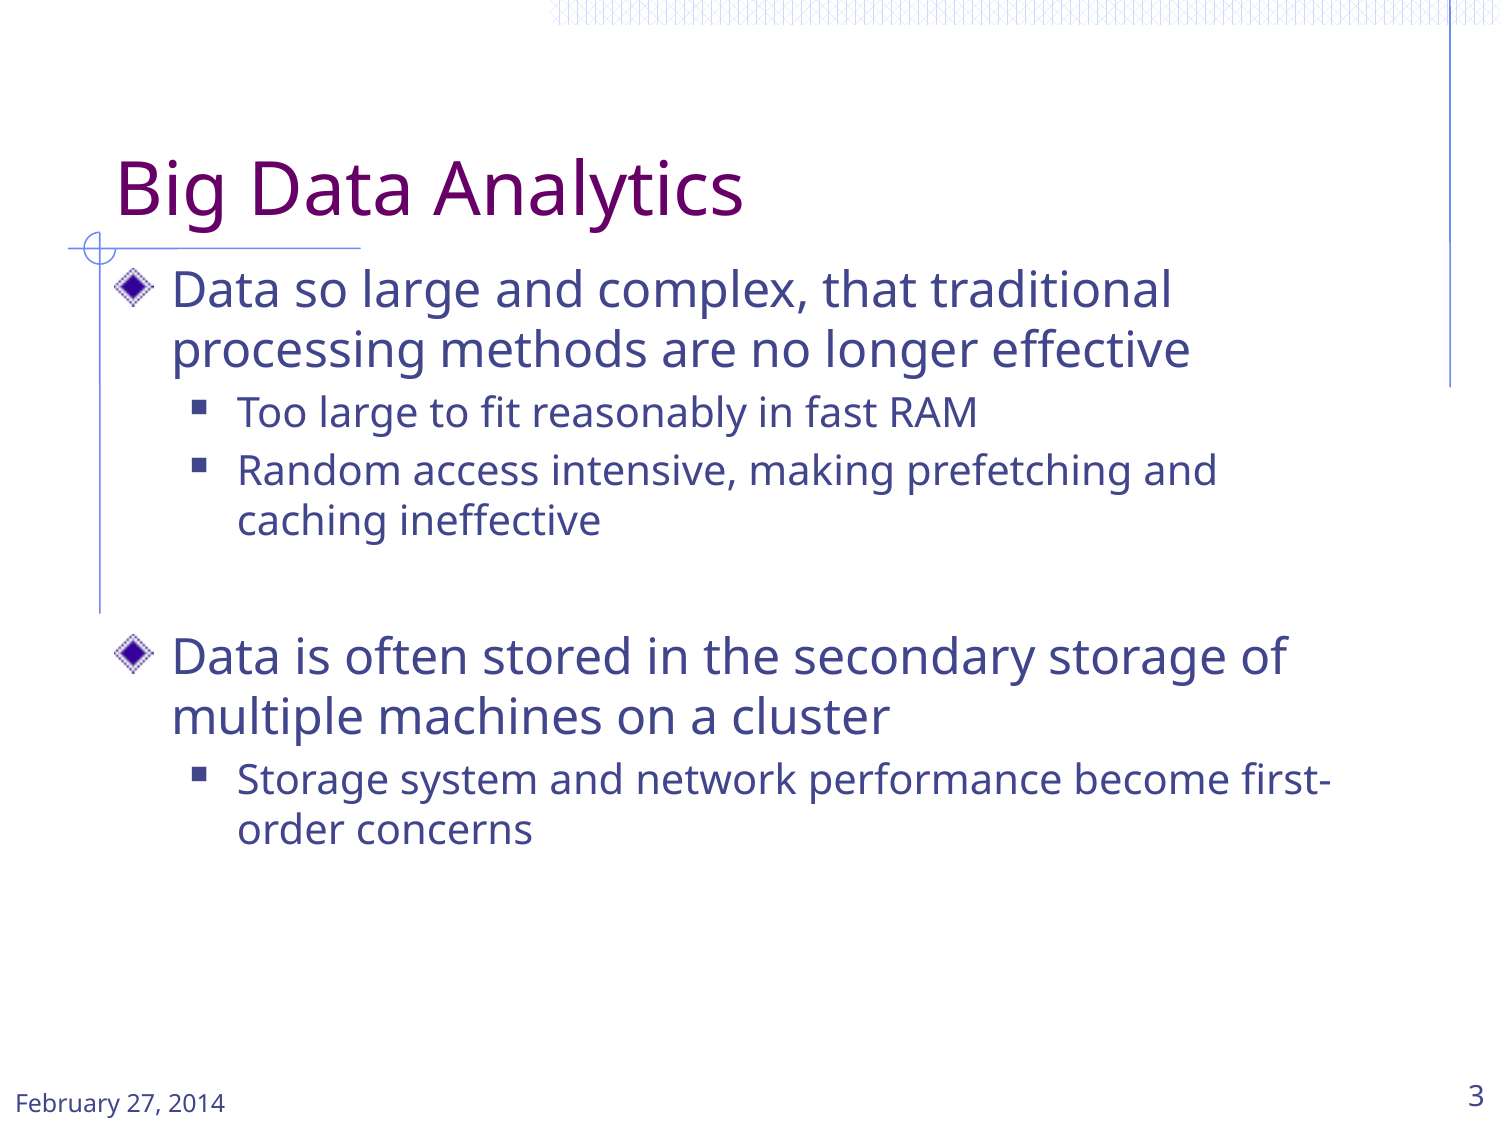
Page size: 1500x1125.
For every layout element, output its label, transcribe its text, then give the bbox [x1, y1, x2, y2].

slide_number 3 [1187, 1049, 1500, 1125]
picture [114, 634, 154, 674]
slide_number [0, 1049, 313, 1125]
picture [114, 268, 154, 307]
list Data so large and complex, that traditional processing methods are no longer effective Too large to fit reasonably in fast RAM Random access intensive, making prefetching and caching ineffective Data is often stored in the secondary storage of multiple machines on a cluster Storage system and network performance become first-order concerns [99, 249, 1376, 963]
title Big Data Analytics [99, 49, 1376, 238]
